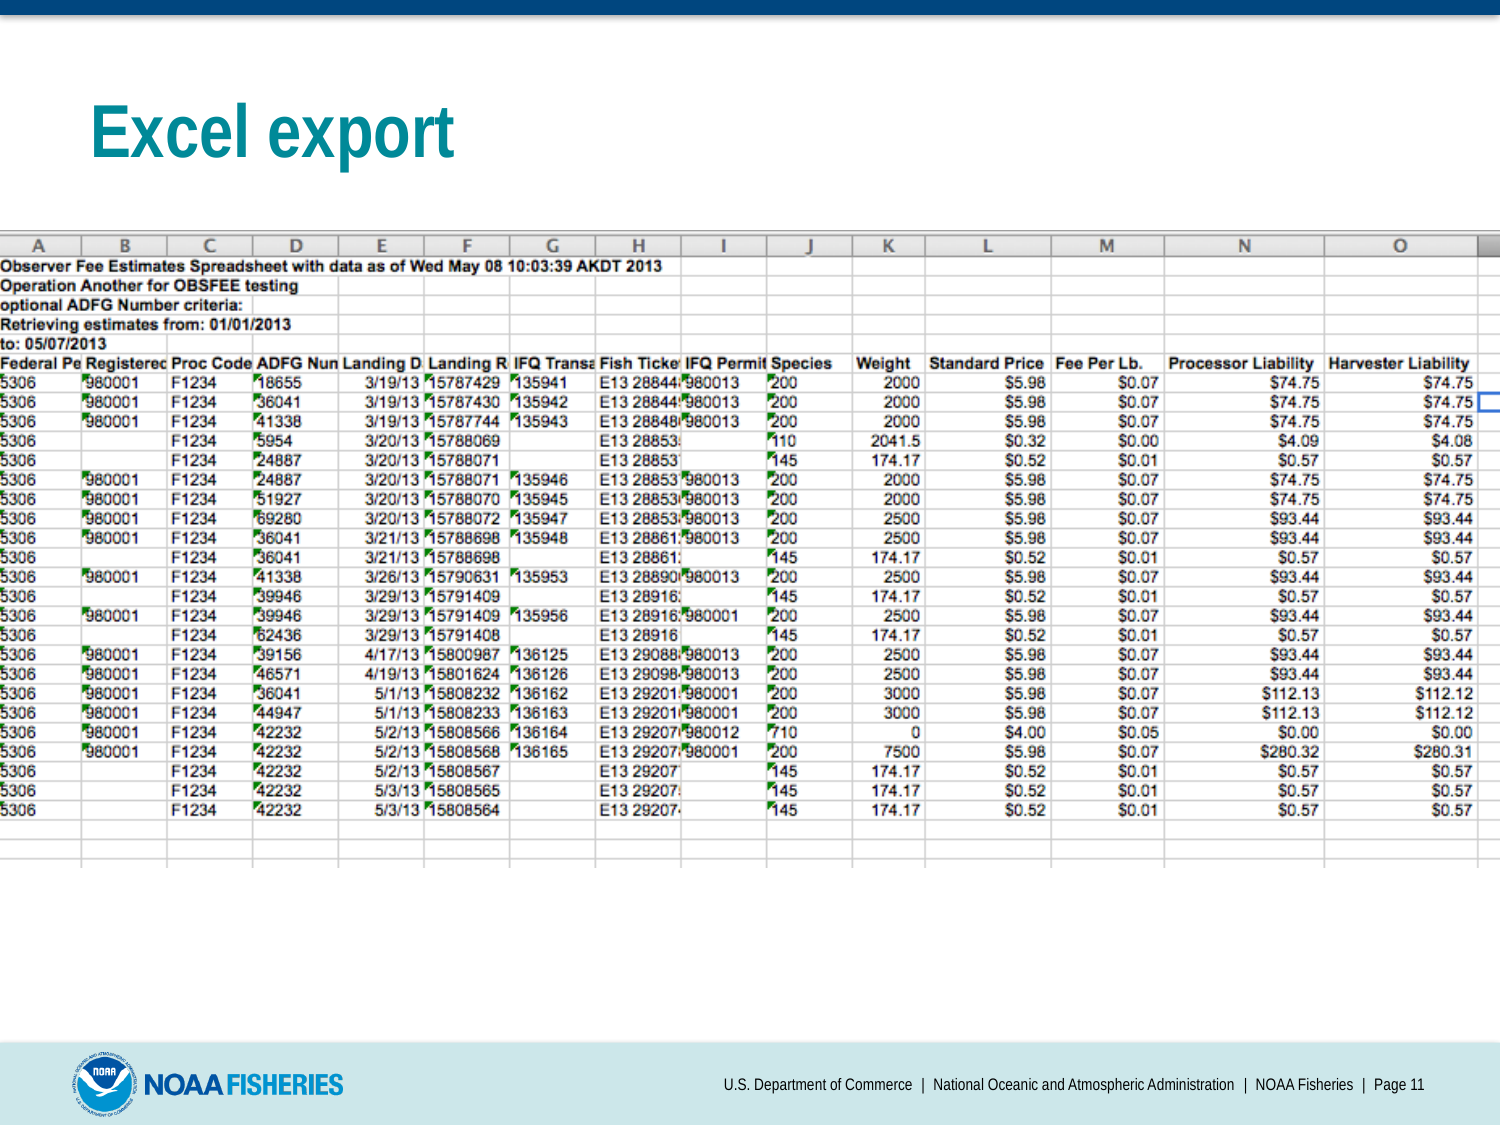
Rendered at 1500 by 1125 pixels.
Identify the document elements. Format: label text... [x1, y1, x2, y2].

title Excel export [75, 75, 1425, 186]
picture [335, 1078, 343, 1085]
picture [72, 1052, 343, 1117]
slide_number U.S. Department of Commerce | National Oceanic and Atmospheric Administration | NOAA Fisheries | Page 11 [375, 1042, 1425, 1125]
picture [0, 230, 1500, 868]
